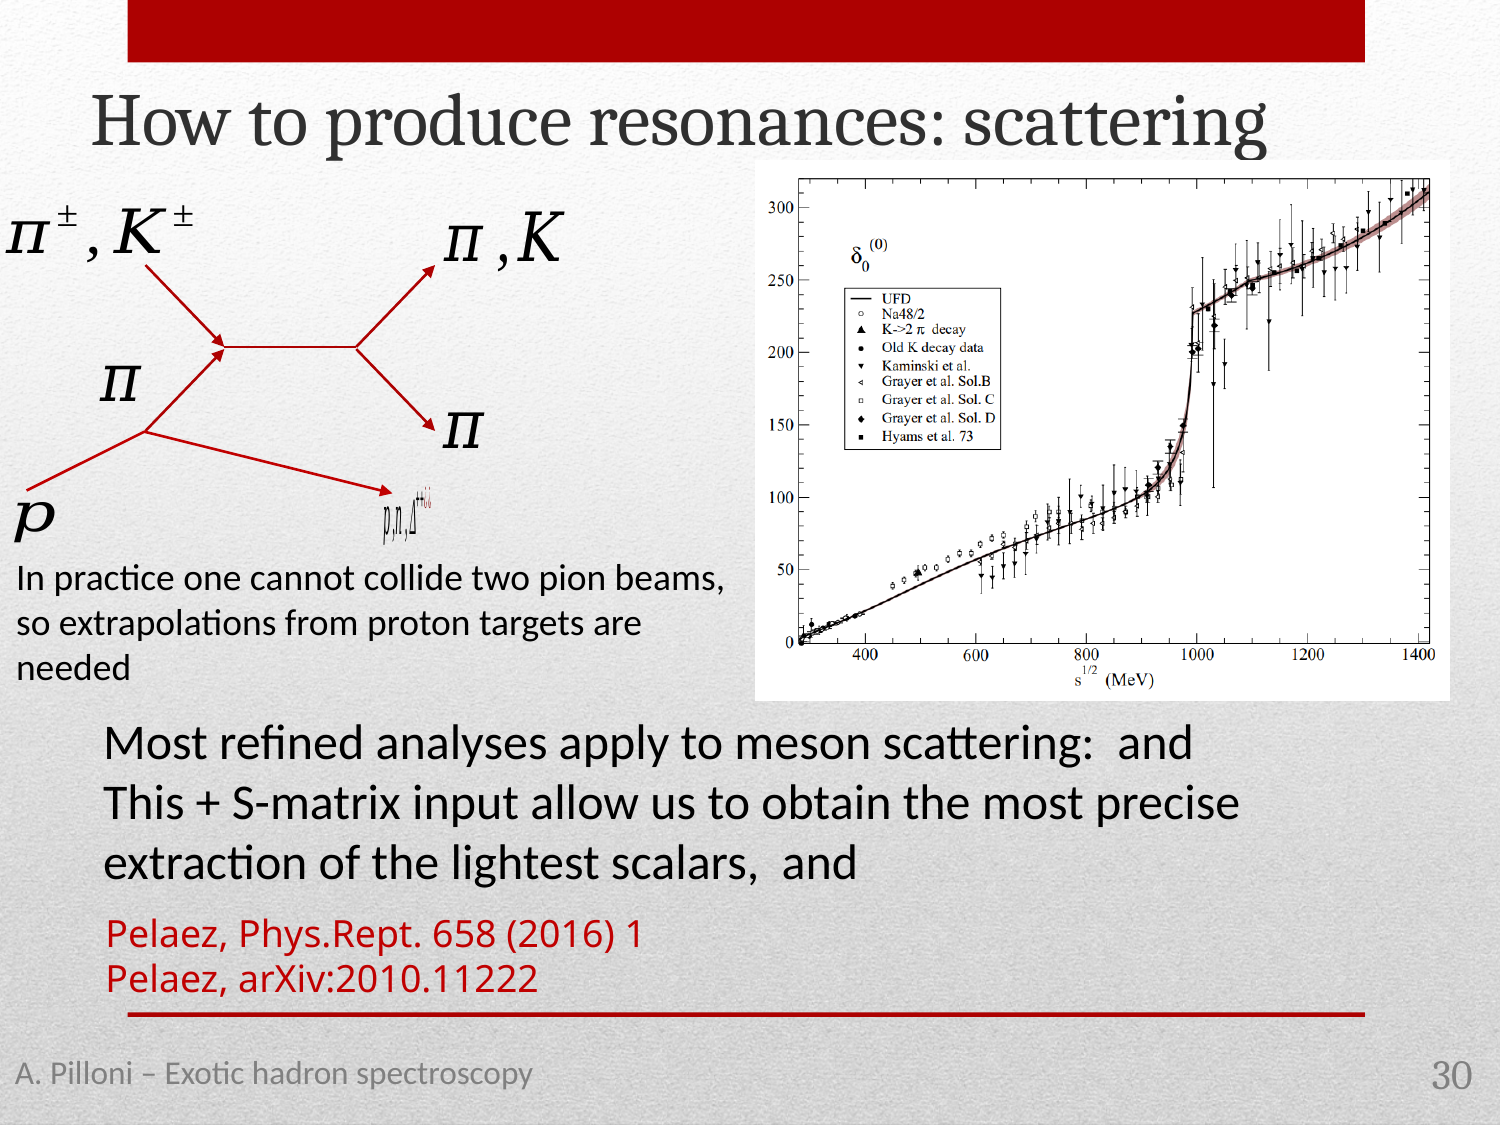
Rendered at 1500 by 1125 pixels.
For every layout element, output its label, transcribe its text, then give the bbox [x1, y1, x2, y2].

text_box In practice one cannot collide two pion beams, so extrapolations from proton targets are needed [1, 545, 750, 696]
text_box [355, 264, 436, 348]
text_box How to produce resonances: scattering [74, 0, 1425, 169]
text_box [25, 432, 393, 497]
picture [754, 159, 1451, 701]
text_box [144, 348, 226, 432]
slide_number 30 [1362, 1043, 1488, 1104]
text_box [144, 264, 226, 348]
text_box A. Pilloni – Exotic hadron spectroscopy [0, 1043, 1131, 1099]
text_box Pelaez, Phys.Rept. 658 (2016) 1 Pelaez, arXiv:2010.11222 [90, 902, 662, 1007]
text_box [355, 348, 436, 432]
